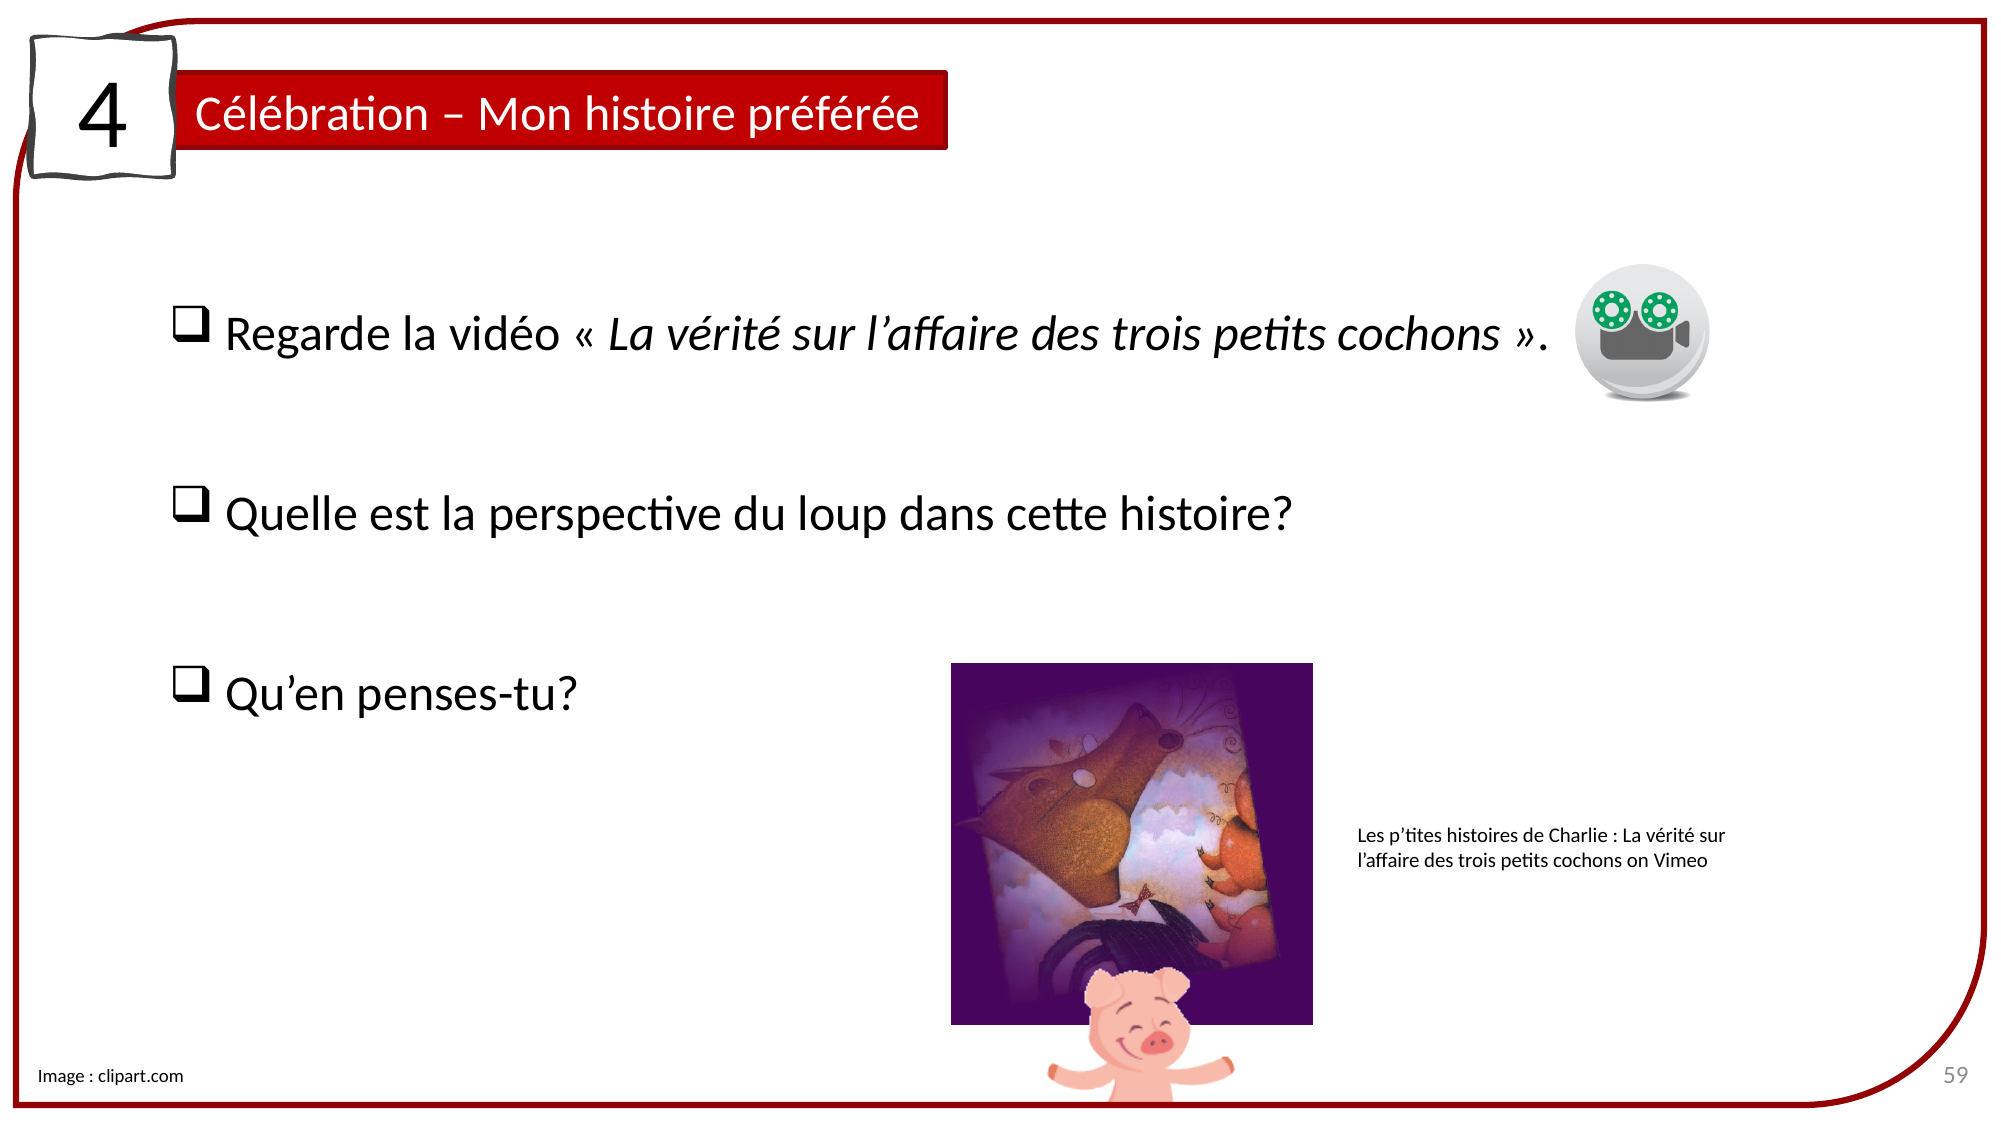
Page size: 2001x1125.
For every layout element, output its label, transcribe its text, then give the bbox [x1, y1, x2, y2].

text_box Les p’tites histoires de Charlie : La vérité sur l’affaire des trois petits cochons on Vimeo [1342, 814, 1792, 880]
slide_number 59 [1868, 1038, 1989, 1125]
text_box Image : clipart.com [23, 1056, 203, 1094]
text_box 4 [30, 37, 175, 177]
picture [951, 663, 1313, 1105]
text_box Célébration – Mon histoire préférée [171, 72, 946, 148]
text_box [14, 20, 1986, 1107]
picture [1562, 260, 1717, 409]
text_box Regarde la vidéo « La vérité sur l’affaire des trois petits cochons ». Quelle est la perspective du loup dans cette histoire? Qu’en penses-tu? [154, 292, 1870, 728]
